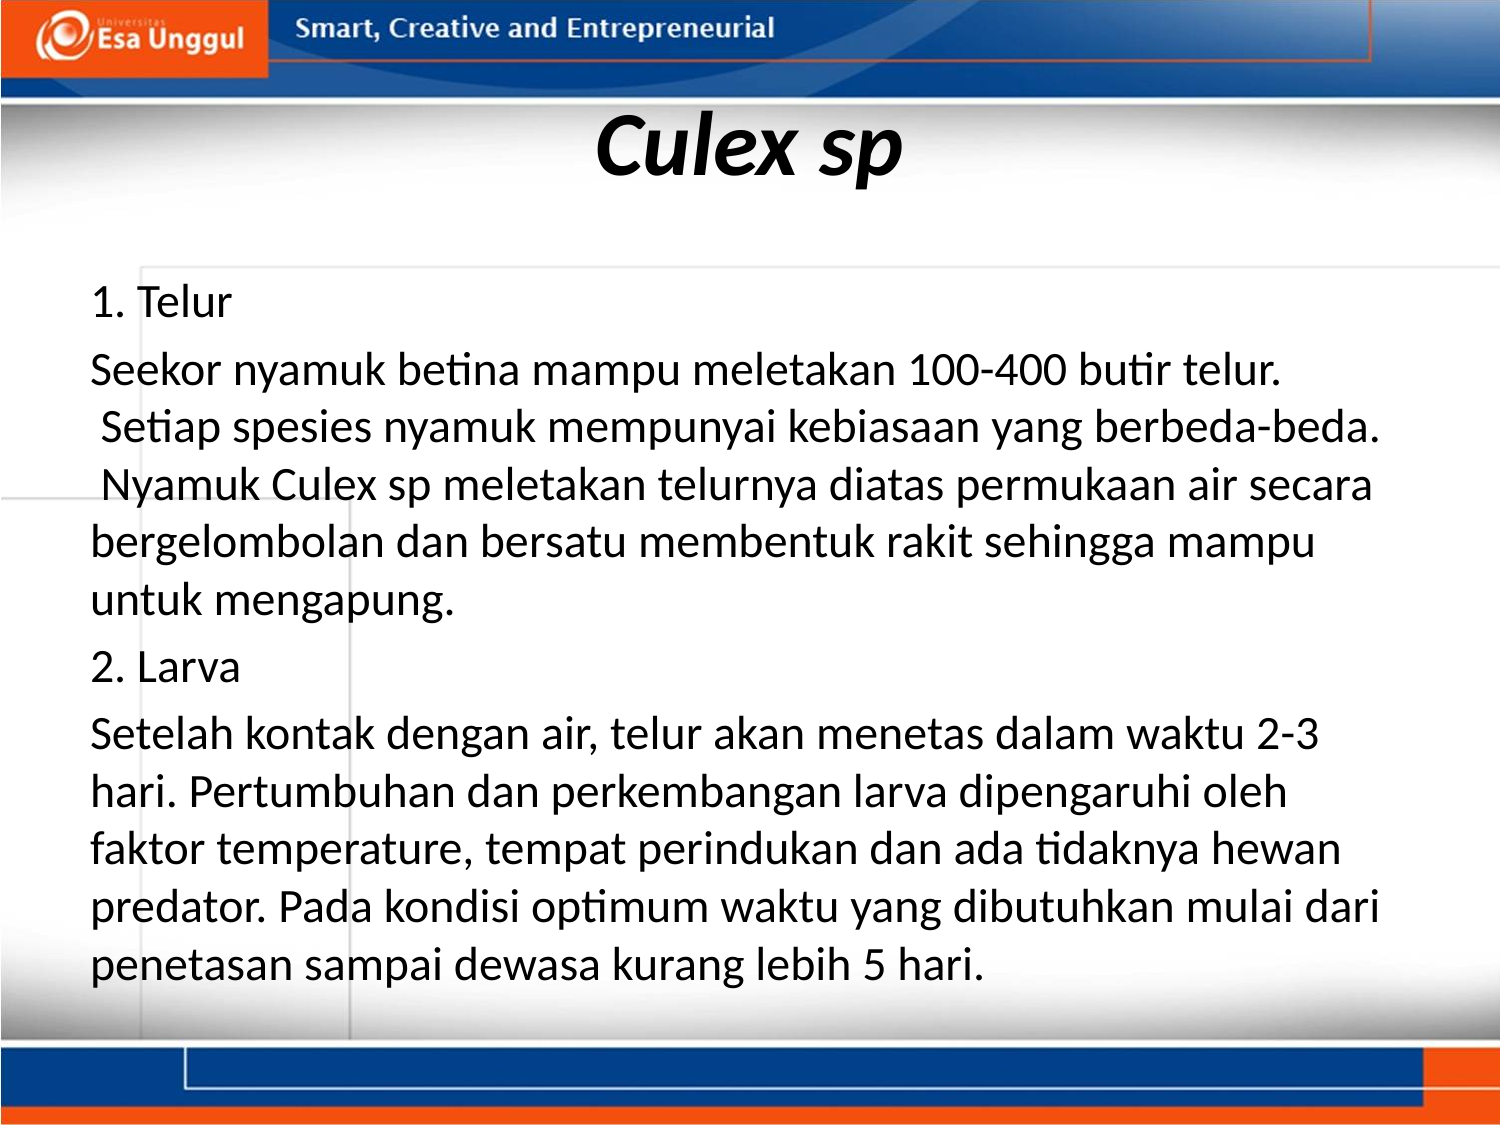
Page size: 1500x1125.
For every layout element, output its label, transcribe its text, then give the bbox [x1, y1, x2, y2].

list 1. Telur Seekor nyamuk betina mampu meletakan 100-400 butir telur. Setiap spesies nyamuk mempunyai kebiasaan yang berbeda-beda. Nyamuk Culex sp meletakan telurnya diatas permukaan air secara bergelombolan dan bersatu membentuk rakit sehingga mampu untuk mengapung. 2. Larva Setelah kontak dengan air, telur akan menetas dalam waktu 2-3 hari. Pertumbuhan dan perkembangan larva dipengaruhi oleh faktor temperature, tempat perindukan dan ada tidaknya hewan predator. Pada kondisi optimum waktu yang dibutuhkan mulai dari penetasan sampai dewasa kurang lebih 5 hari. [75, 262, 1425, 1005]
title Culex sp [75, 45, 1425, 233]
picture [0, 0, 1500, 1125]
